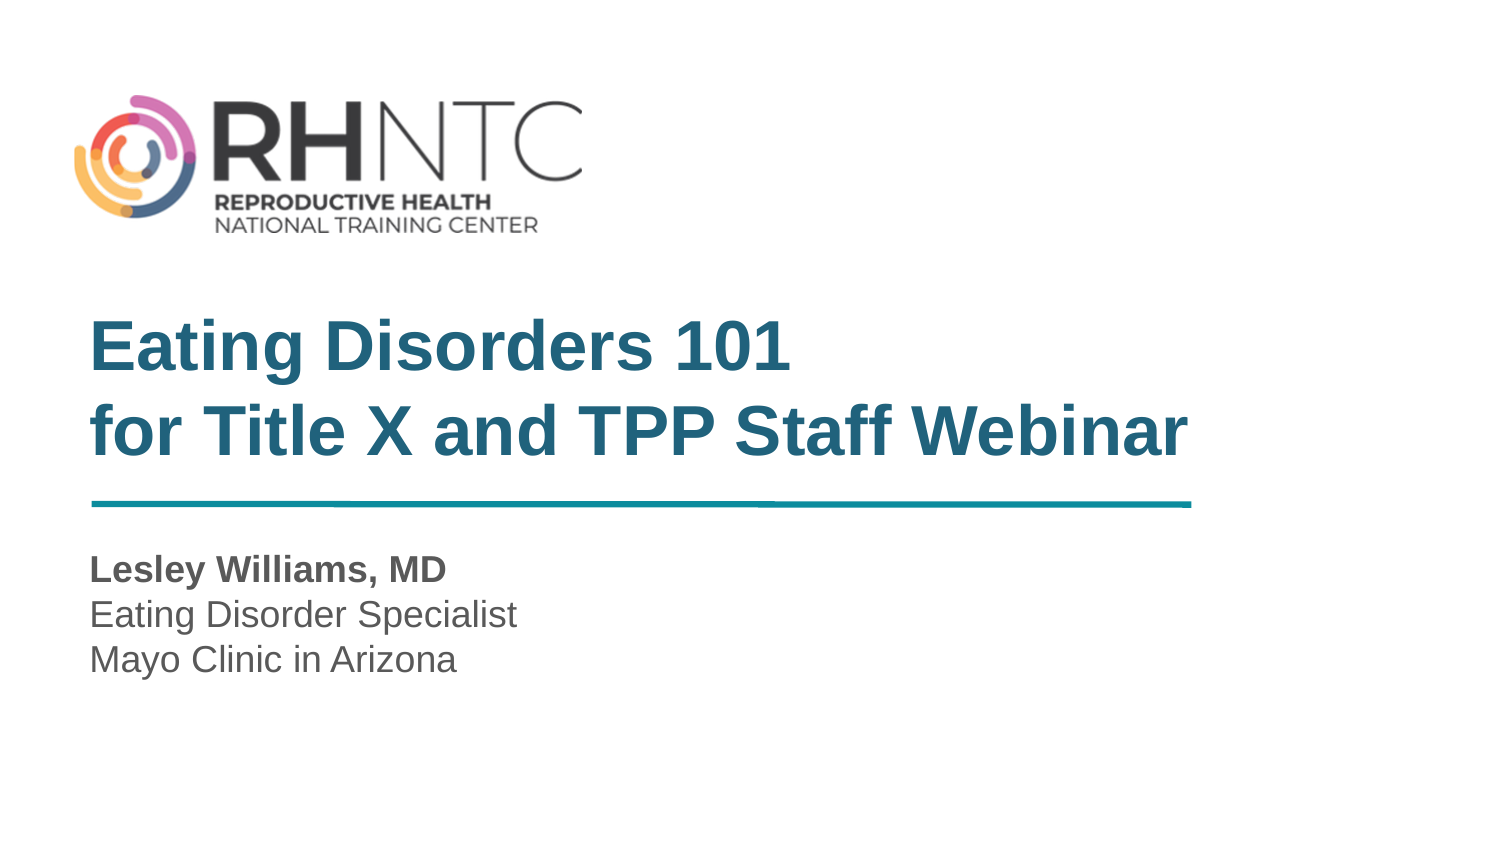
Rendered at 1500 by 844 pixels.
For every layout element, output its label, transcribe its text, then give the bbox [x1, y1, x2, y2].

title Eating Disorders 101 for Title X and TPP Staff Webinar [74, 247, 1230, 478]
picture [74, 95, 583, 233]
list Lesley Williams, MD Eating Disorder Specialist Mayo Clinic in Arizona [74, 536, 762, 720]
